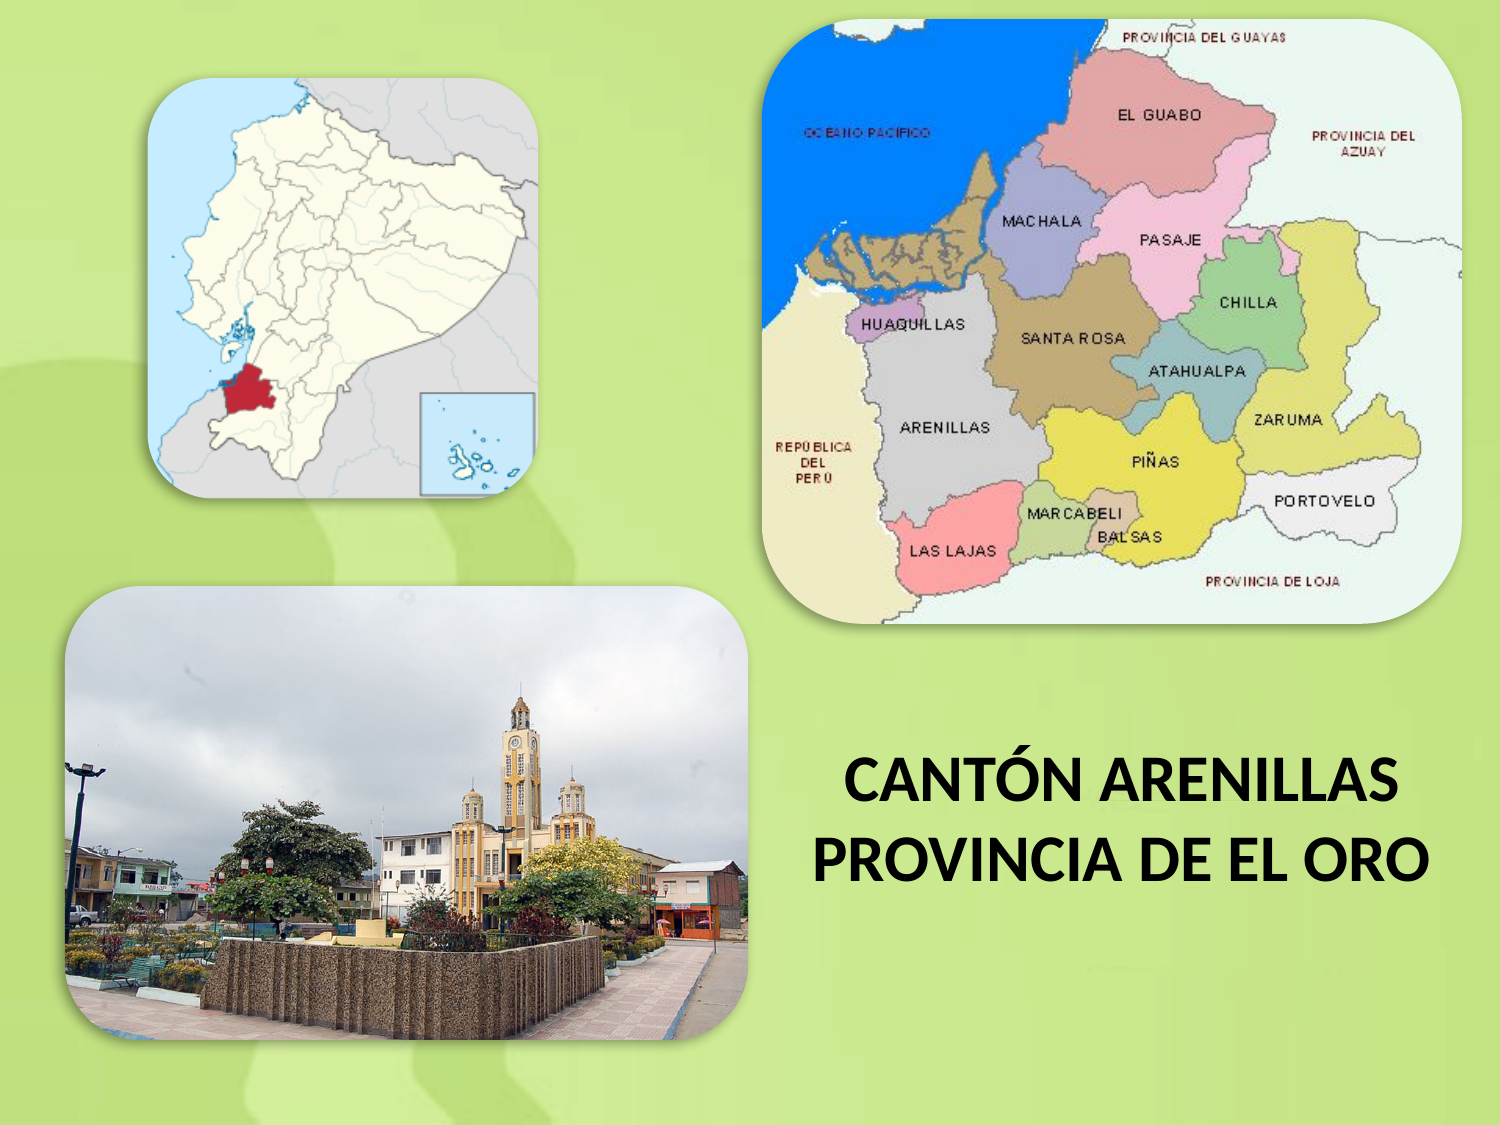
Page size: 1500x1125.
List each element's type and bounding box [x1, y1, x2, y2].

text_box [0, 0, 1500, 1125]
picture [147, 77, 539, 499]
picture [761, 18, 1462, 625]
picture [64, 585, 749, 1041]
